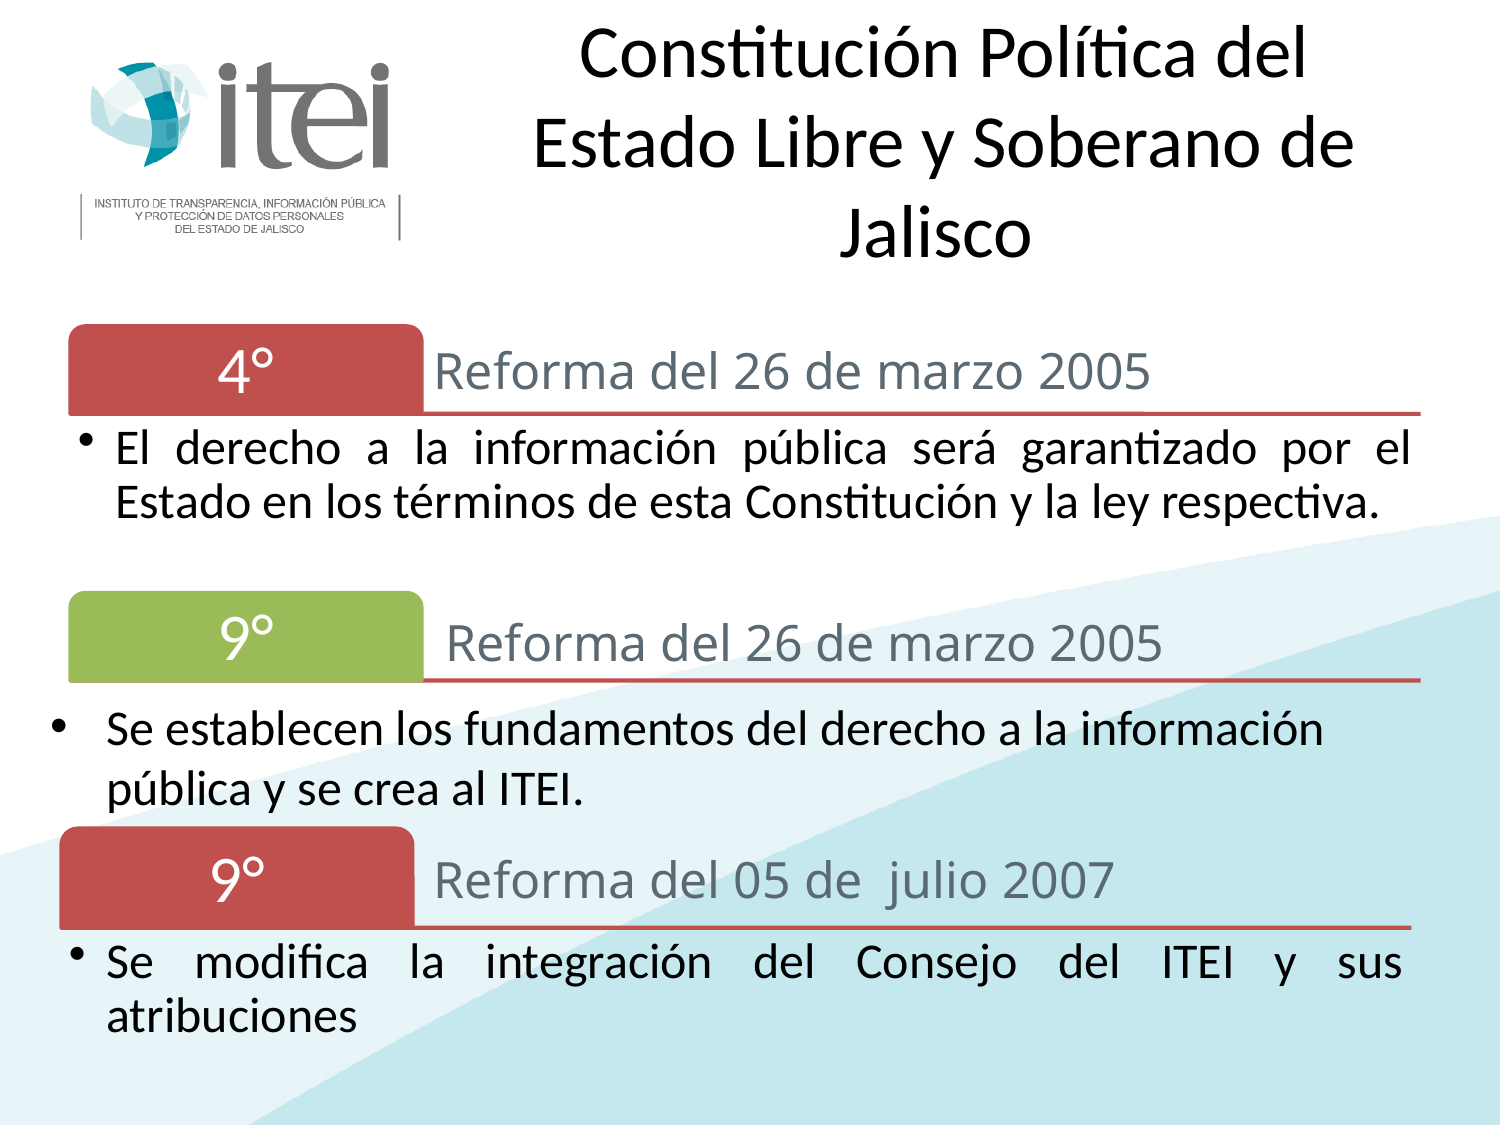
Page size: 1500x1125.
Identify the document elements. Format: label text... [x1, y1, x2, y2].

picture [0, 0, 1500, 1125]
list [70, 326, 1421, 681]
title Constitución Política del Estado Libre y Soberano de Jalisco [454, 30, 1436, 244]
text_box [61, 828, 1412, 1125]
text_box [41, 686, 1426, 1030]
